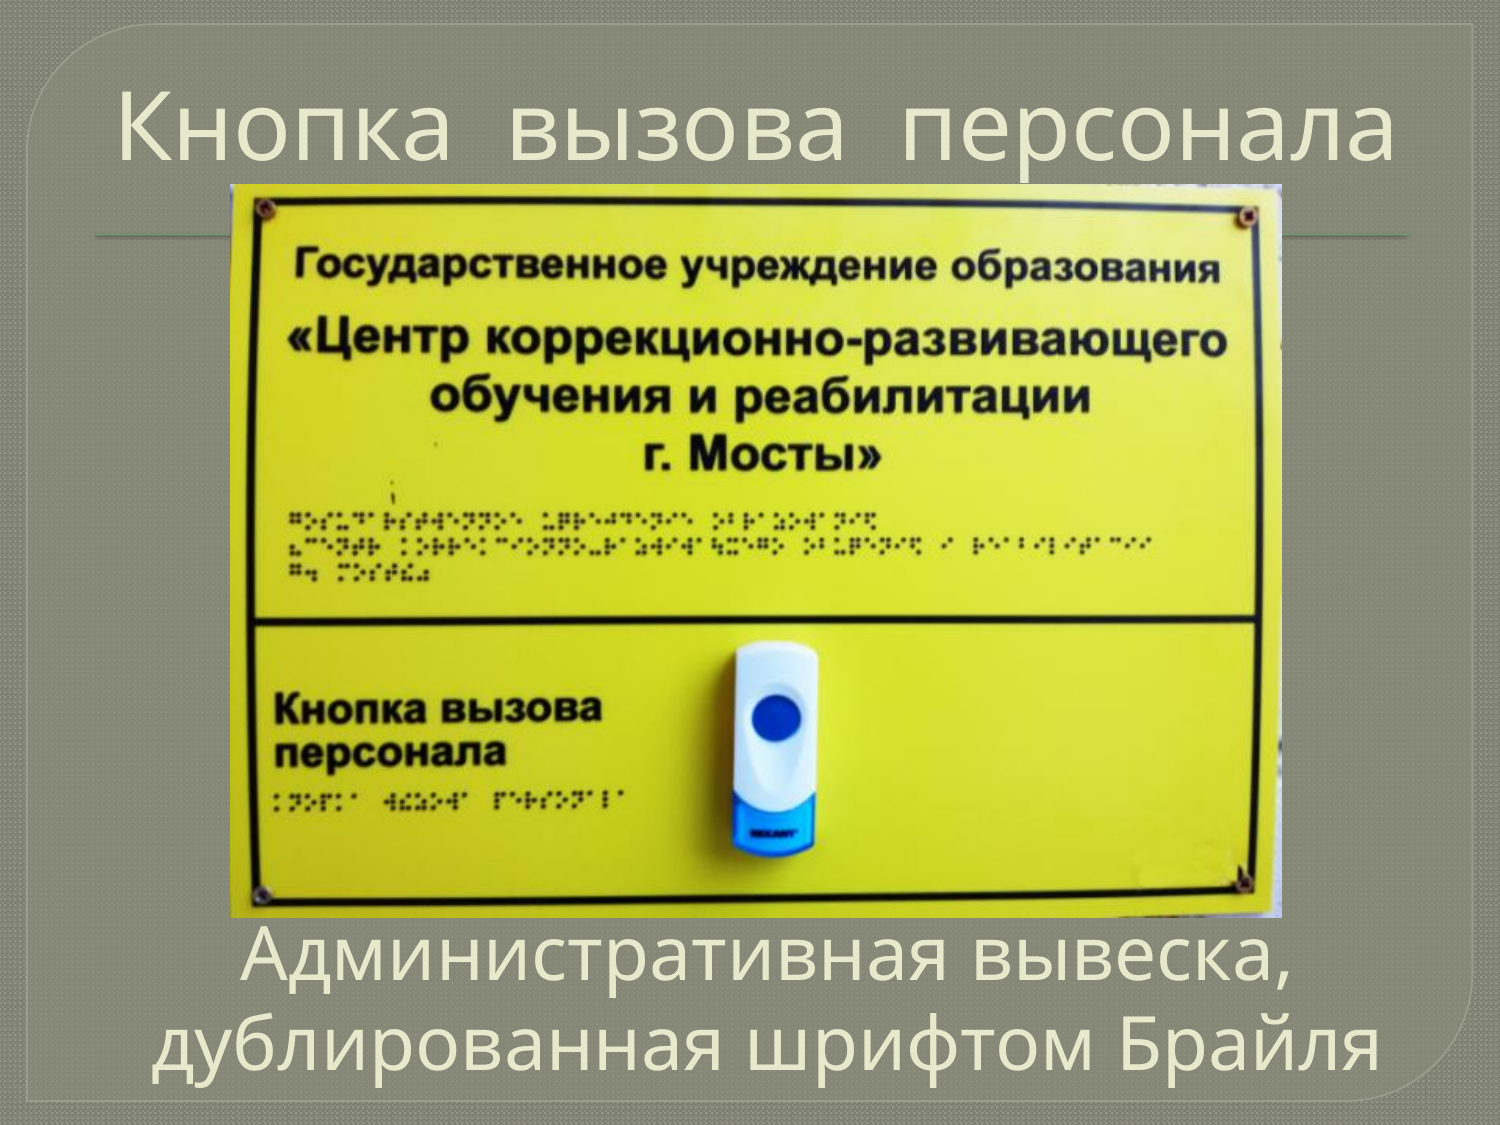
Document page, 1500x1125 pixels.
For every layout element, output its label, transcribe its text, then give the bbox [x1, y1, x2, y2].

title Кнопка вызова персонала [64, 0, 1415, 188]
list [229, 184, 1282, 919]
text_box Административная вывеска, дублированная шрифтом Брайля [88, 905, 1439, 1093]
